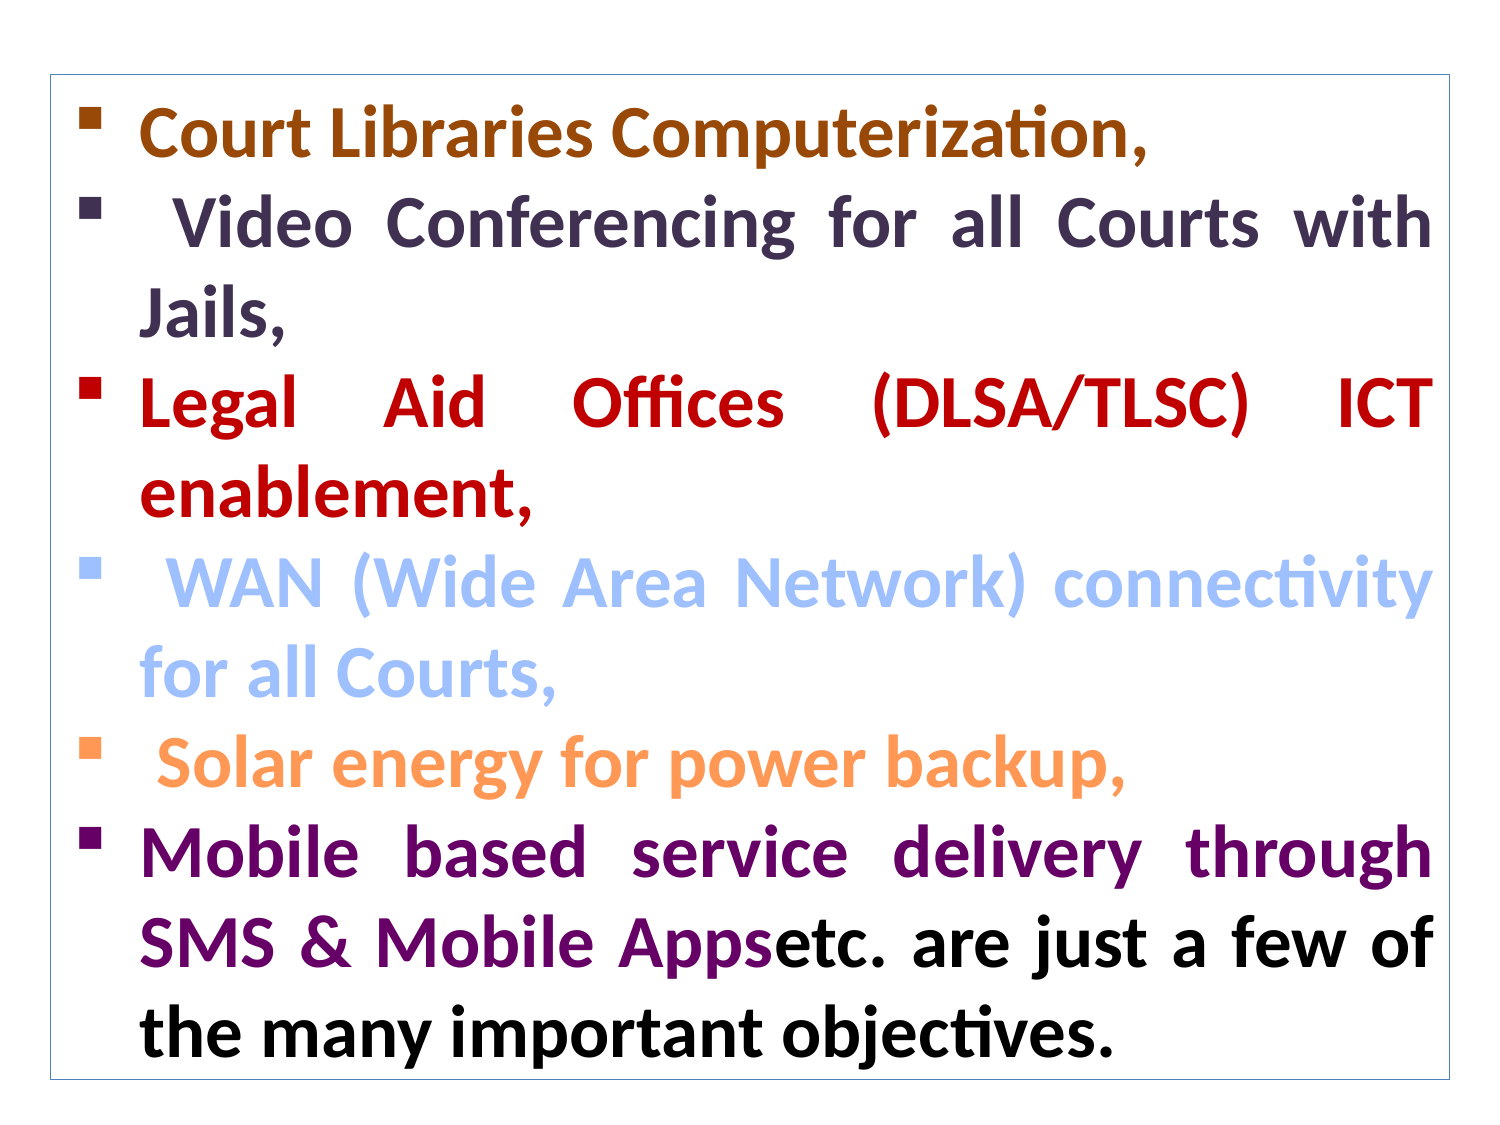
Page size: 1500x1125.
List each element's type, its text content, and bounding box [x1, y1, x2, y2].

text_box Court Libraries Computerization, Video Conferencing for all Courts with Jails, Legal Aid Offices (DLSA/TLSC) ICT enablement, WAN (Wide Area Network) connectivity for all Courts, Solar energy for power backup, Mobile based service delivery through SMS & Mobile Appsetc. are just a few of the many important objectives. [50, 74, 1450, 1080]
